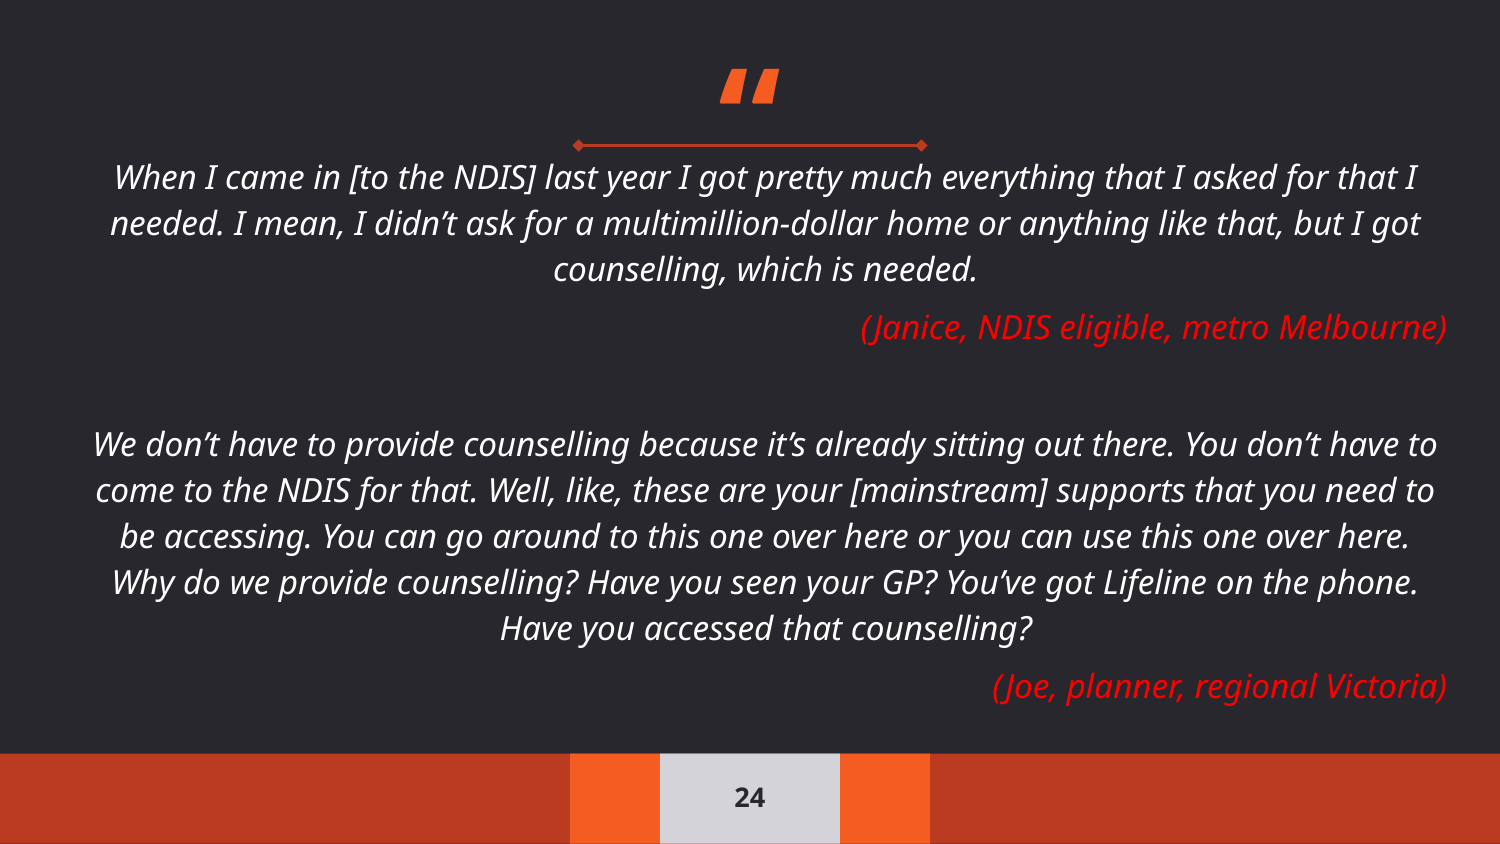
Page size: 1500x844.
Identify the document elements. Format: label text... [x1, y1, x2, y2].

slide_number 24 [660, 753, 840, 844]
list When I came in [to the NDIS] last year I got pretty much everything that I asked for that I needed. I mean, I didn’t ask for a multimillion-dollar home or anything like that, but I got counselling, which is needed. (Janice, NDIS eligible, metro Melbourne) We don’t have to provide counselling because it’s already sitting out there. You don’t have to come to the NDIS for that. Well, like, these are your [mainstream] supports that you need to be accessing. You can go around to this one over here or you can use this one over here. Why do we provide counselling? Have you seen your GP? You’ve got Lifeline on the phone. Have you accessed that counselling? (Joe, planner, regional Victoria) [63, 142, 1464, 720]
